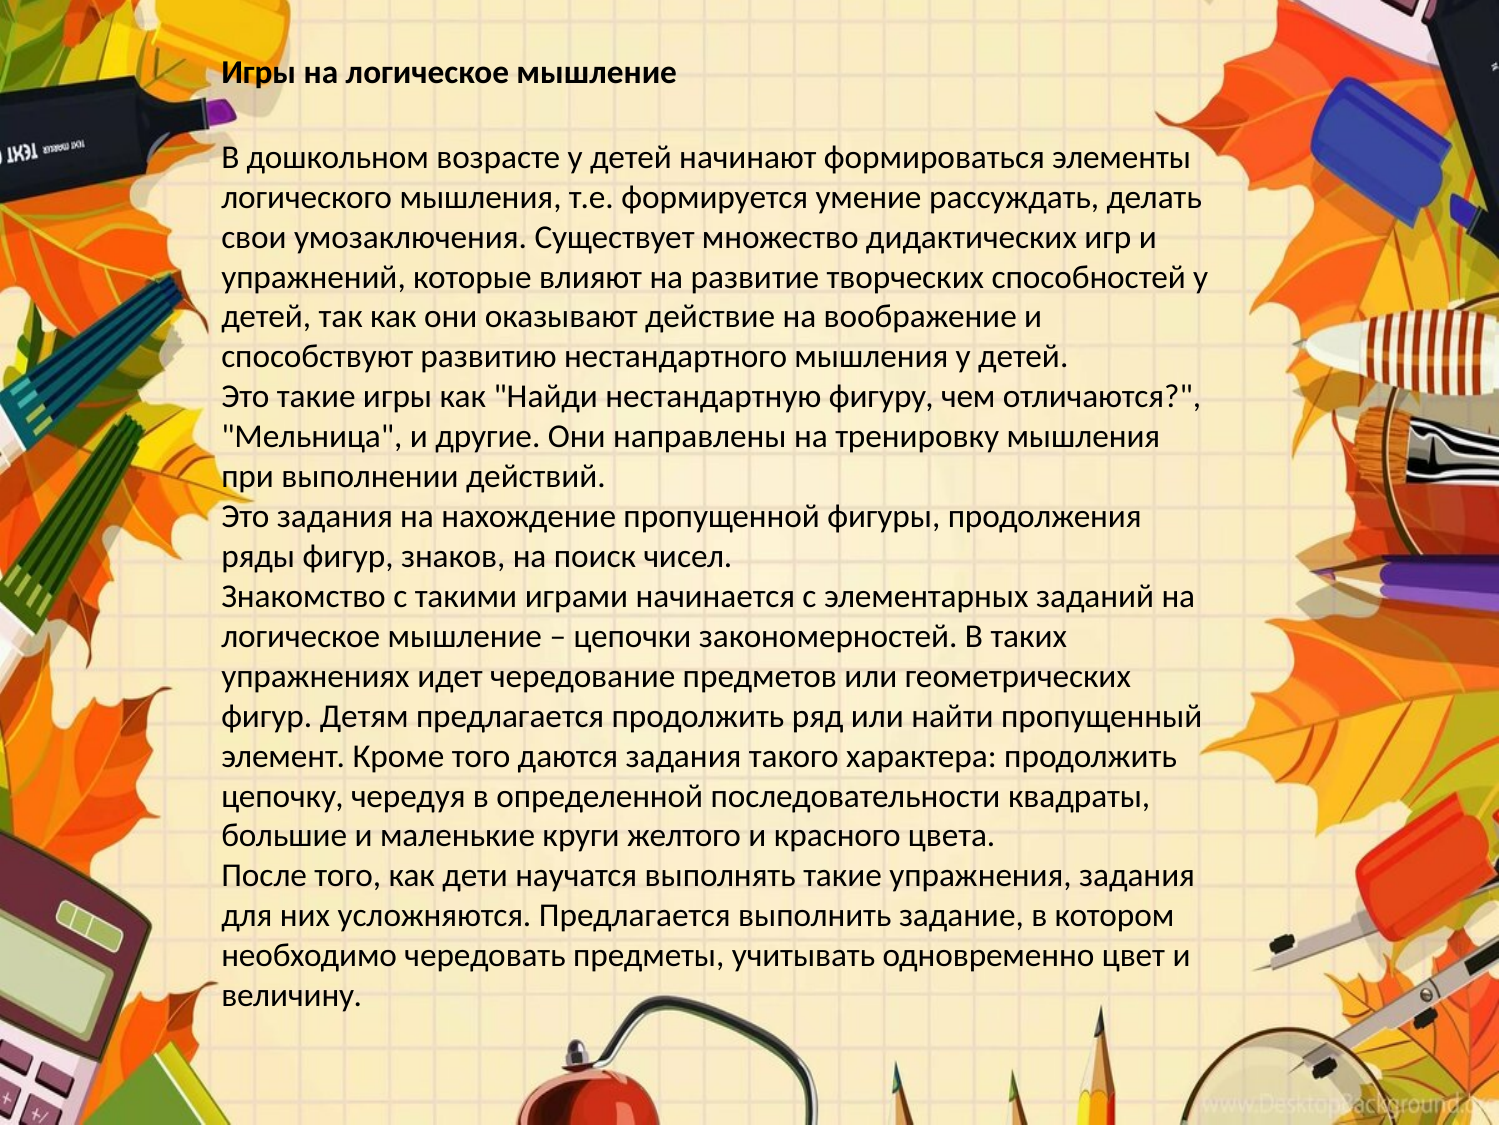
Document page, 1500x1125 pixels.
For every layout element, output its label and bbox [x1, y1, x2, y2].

list [0, 0, 1499, 1125]
